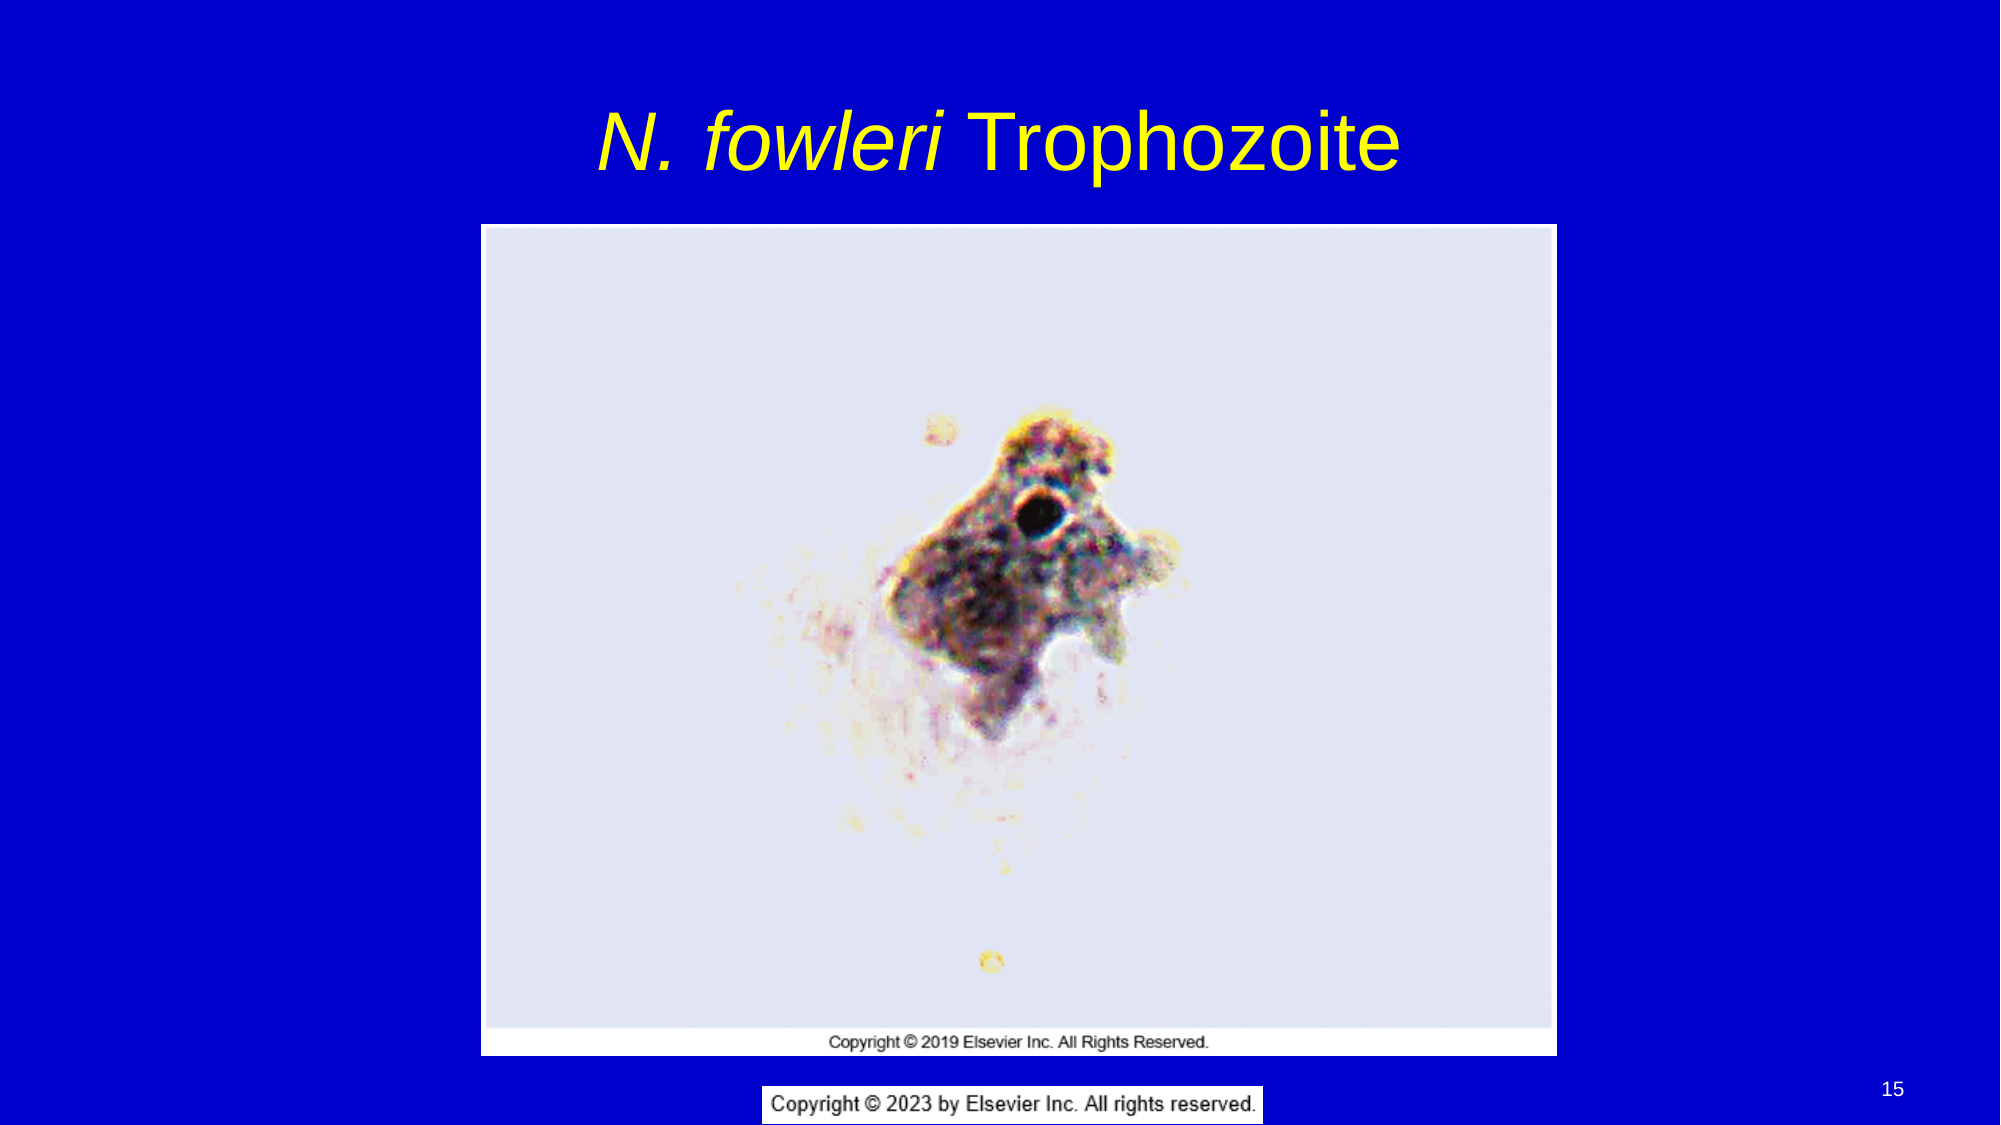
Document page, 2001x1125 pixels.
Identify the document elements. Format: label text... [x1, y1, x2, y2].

picture [480, 224, 1557, 1056]
title N. fowleri Trophozoite [149, 37, 1851, 238]
picture [762, 1086, 1263, 1124]
